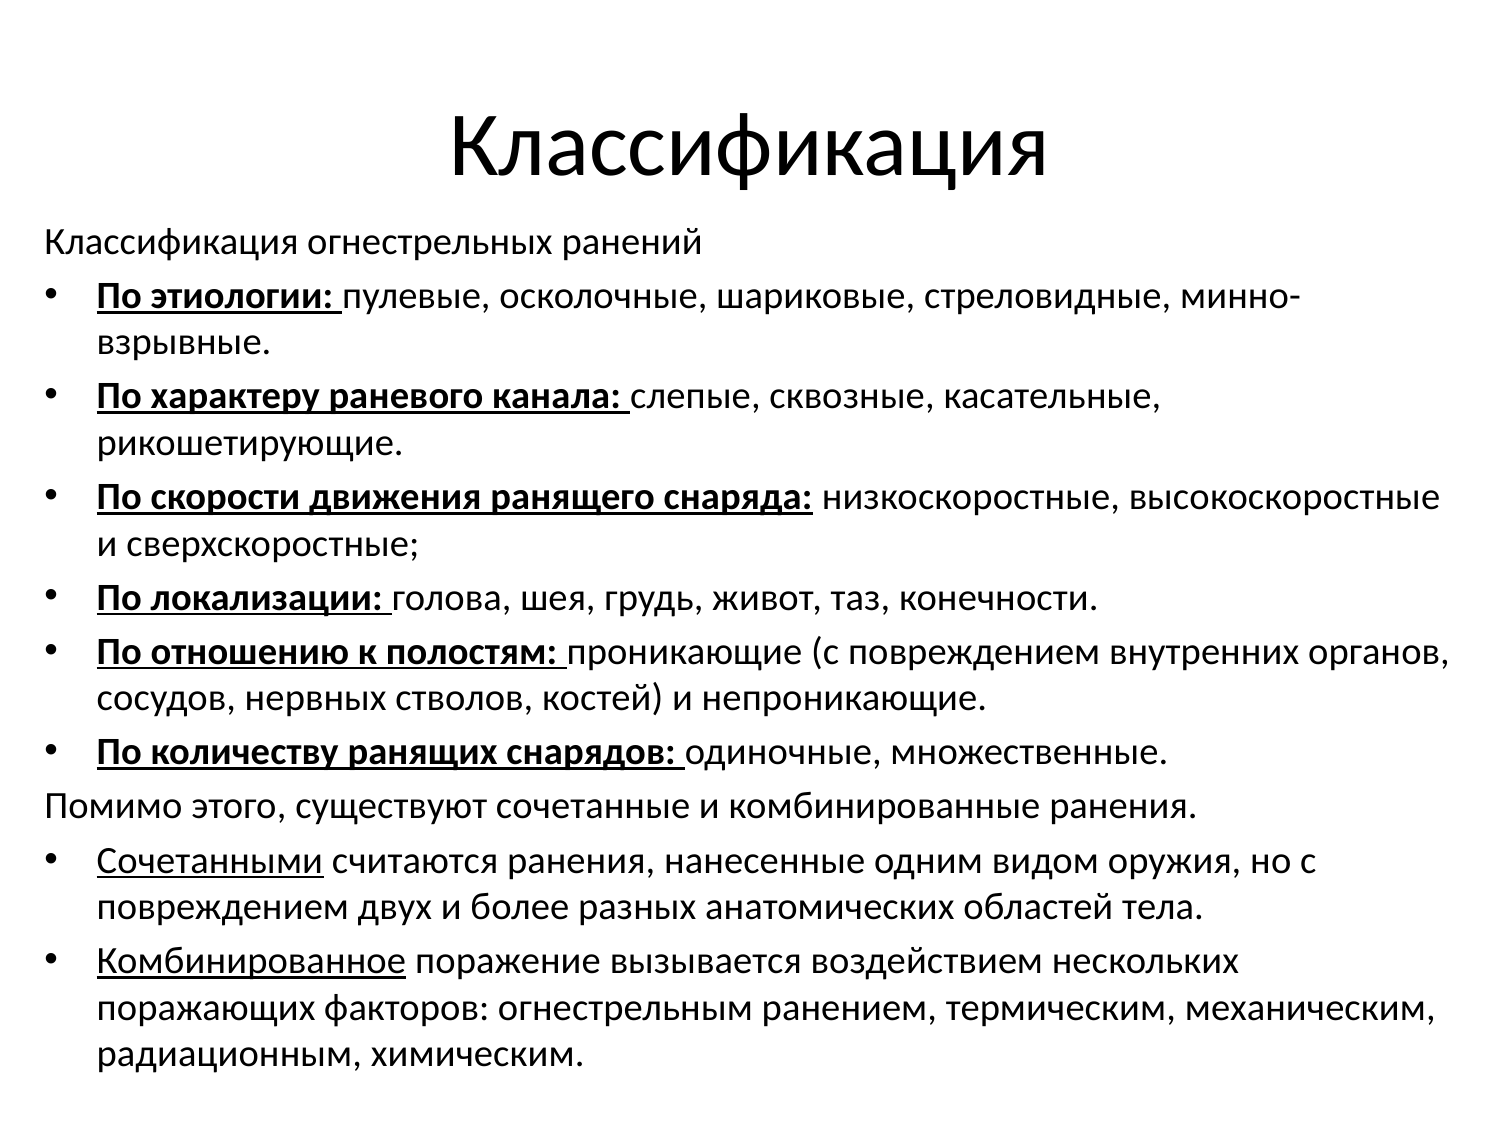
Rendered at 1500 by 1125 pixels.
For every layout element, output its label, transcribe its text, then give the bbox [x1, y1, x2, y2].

title Классификация [75, 45, 1425, 208]
list Классификация огнестрельных ранений По этиологии: пулевые, осколочные, шариковые, стреловидные, минно-взрывные. По характеру раневого канала: слепые, сквозные, касательные, рикошетирующие. По скорости движения ранящего снаряда: низкоскоростные, высокоскоростные и сверхскоростные; По локализации: голова, шея, грудь, живот, таз, конечности. По отношению к полостям: проникающие (с повреждением внутренних органов, сосудов, нервных стволов, костей) и непроникающие. По количеству ранящих снарядов: одиночные, множественные. Помимо этого, существуют сочетанные и комбинированные ранения. Сочетанными считаются ранения, нанесенные одним видом оружия, но с повреждением двух и более разных анатомических областей тела. Комбинированное поражение вызывается воздействием нескольких поражающих факторов: огнестрельным ранением, термическим, механическим, радиационным, химическим. [29, 208, 1471, 1094]
